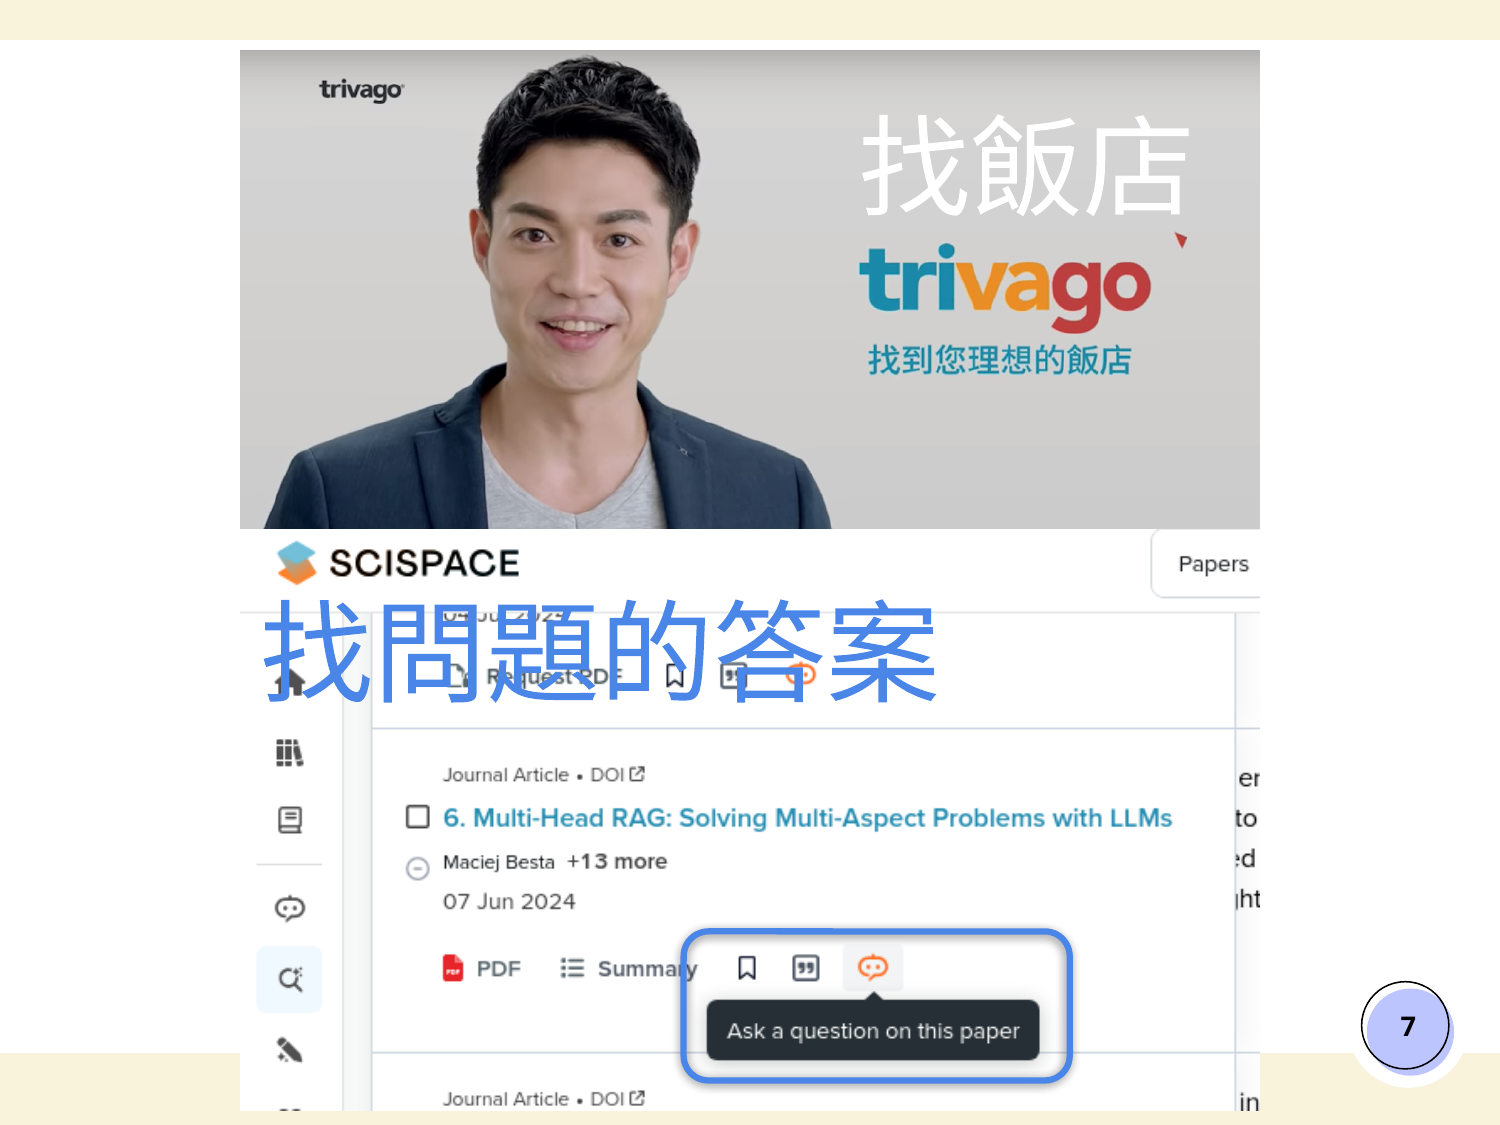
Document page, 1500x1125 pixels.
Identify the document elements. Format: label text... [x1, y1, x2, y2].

picture [240, 50, 1260, 1112]
slide_number ‹#› [1363, 984, 1454, 1071]
